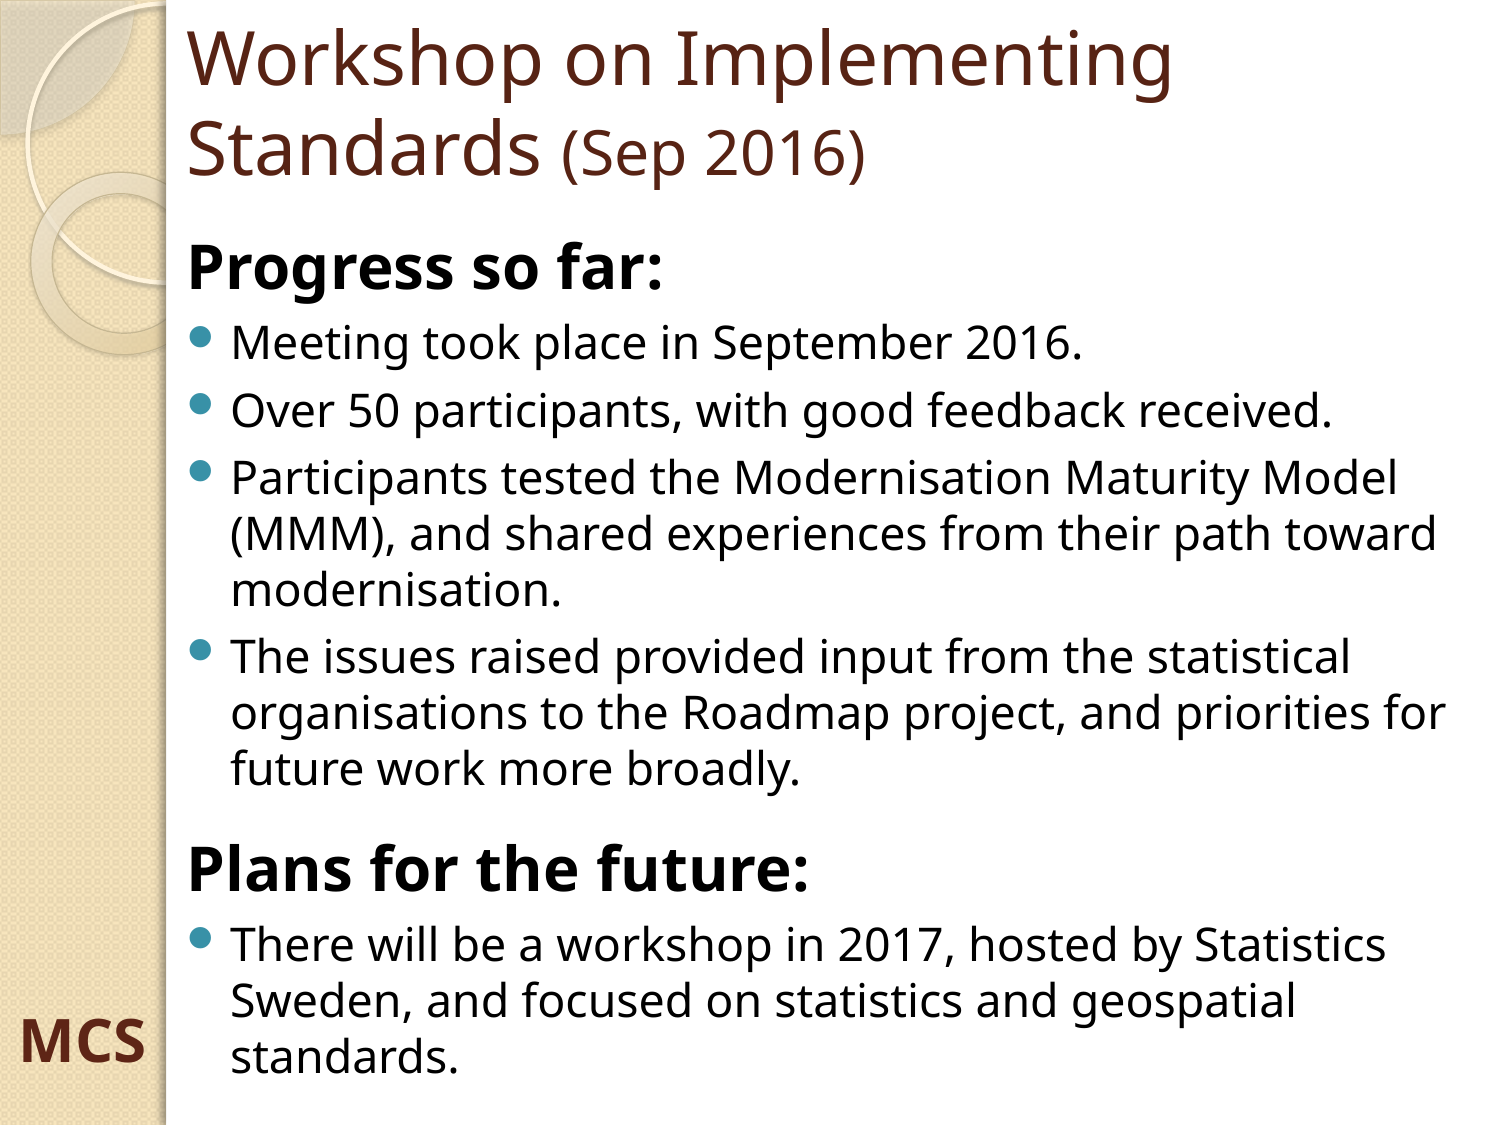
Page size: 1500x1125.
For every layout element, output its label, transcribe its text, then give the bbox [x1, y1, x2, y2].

list Progress so far: Meeting took place in September 2016. Over 50 participants, with good feedback received. Participants tested the Modernisation Maturity Model (MMM), and shared experiences from their path toward modernisation. The issues raised provided input from the statistical organisations to the Roadmap project, and priorities for future work more broadly. Plans for the future: There will be a workshop in 2017, hosted by Statistics Sweden, and focused on statistics and geospatial standards. [159, 219, 1489, 1094]
text_box MCS [5, 952, 160, 1083]
title Workshop on Implementing Standards (Sep 2016) [171, 30, 1477, 171]
